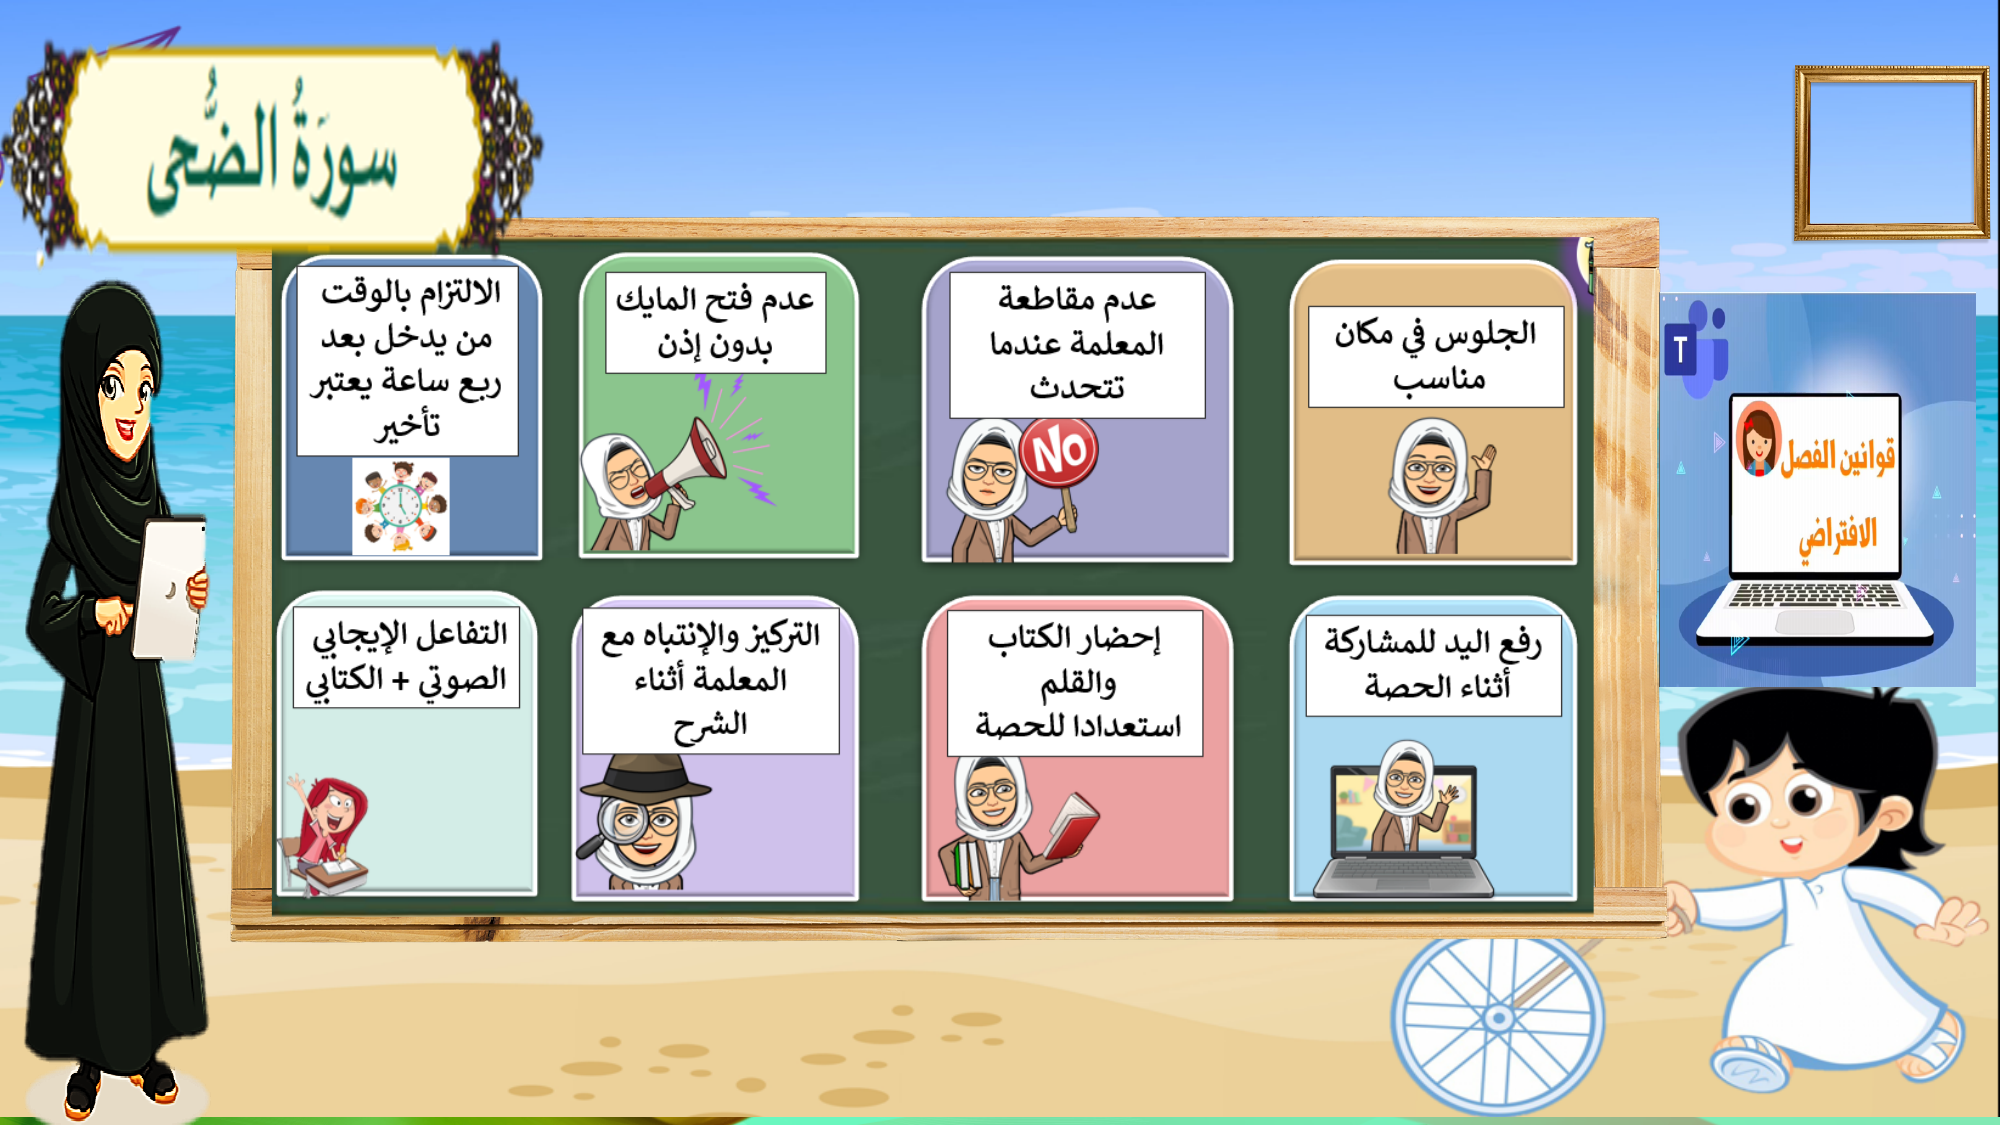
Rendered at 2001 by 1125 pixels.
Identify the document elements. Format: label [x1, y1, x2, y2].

text_box [1658, 291, 1977, 688]
picture [0, 0, 2000, 1125]
